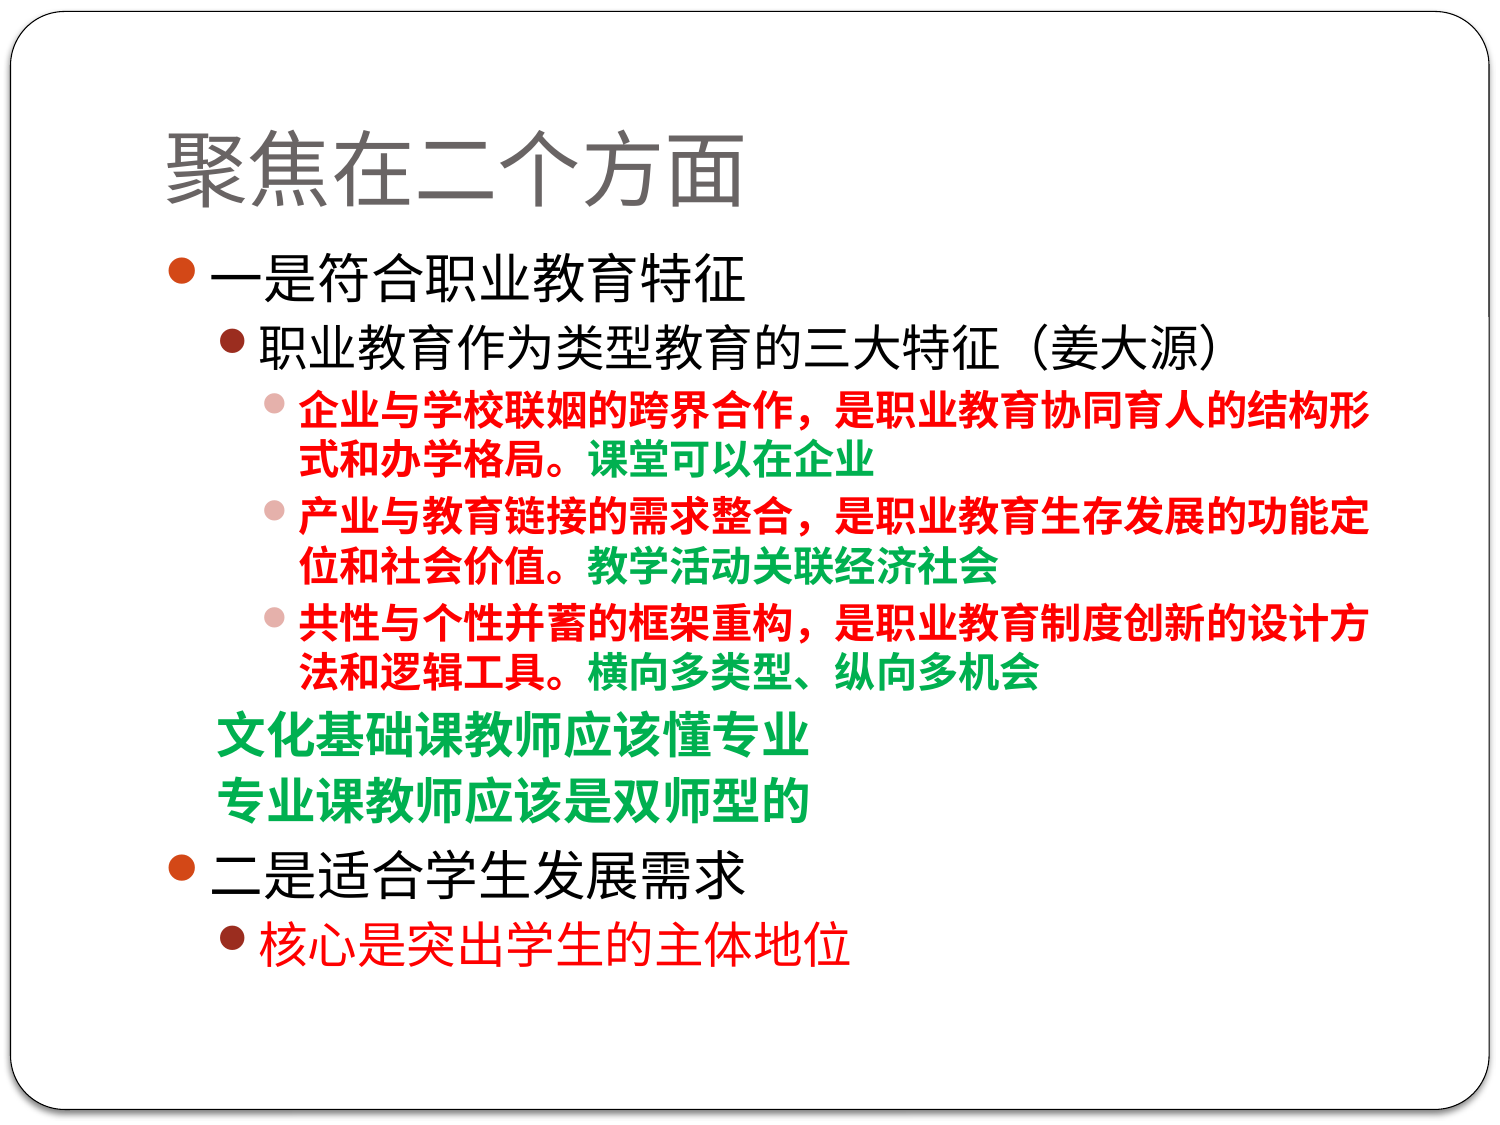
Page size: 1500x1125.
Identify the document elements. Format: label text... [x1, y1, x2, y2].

list 一是符合职业教育特征 职业教育作为类型教育的三大特征（姜大源） 企业与学校联姻的跨界合作，是职业教育协同育人的结构形式和办学格局。课堂可以在企业 产业与教育链接的需求整合，是职业教育生存发展的功能定位和社会价值。教学活动关联经济社会 共性与个性并蓄的框架重构，是职业教育制度创新的设计方法和逻辑工具。横向多类型、纵向多机会 文化基础课教师应该懂专业 专业课教师应该是双师型的 二是适合学生发展需求 核心是突出学生的主体地位 [150, 237, 1425, 988]
title 聚焦在二个方面 [150, 45, 1425, 233]
